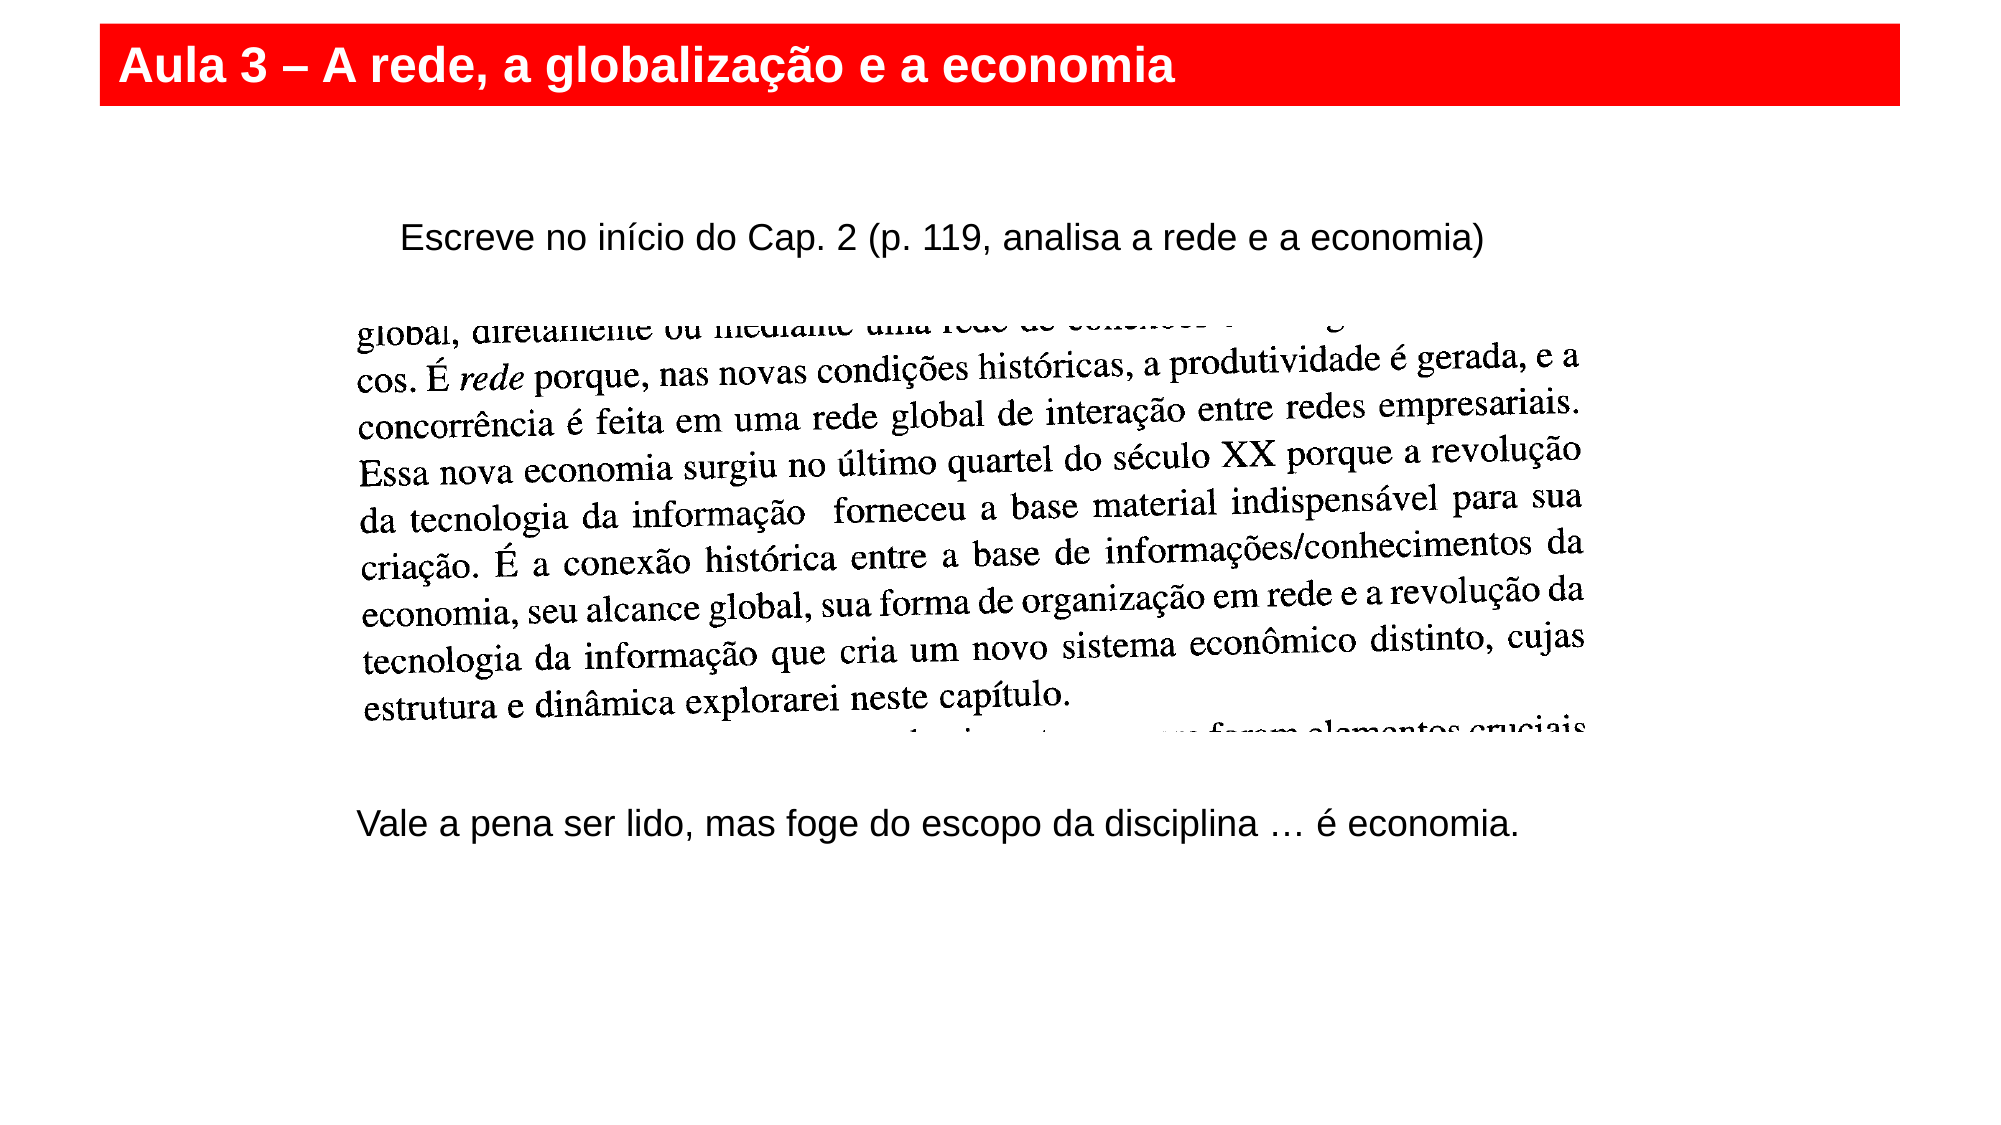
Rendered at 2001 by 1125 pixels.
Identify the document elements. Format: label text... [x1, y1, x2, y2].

text_box Aula 3 – A rede, a globalização e a economia [99, 23, 1900, 106]
text_box Vale a pena ser lido, mas foge do escopo da disciplina … é economia. [341, 791, 1664, 852]
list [341, 326, 1617, 732]
text_box Escreve no início do Cap. 2 (p. 119, analisa a rede e a economia) [385, 205, 1573, 266]
